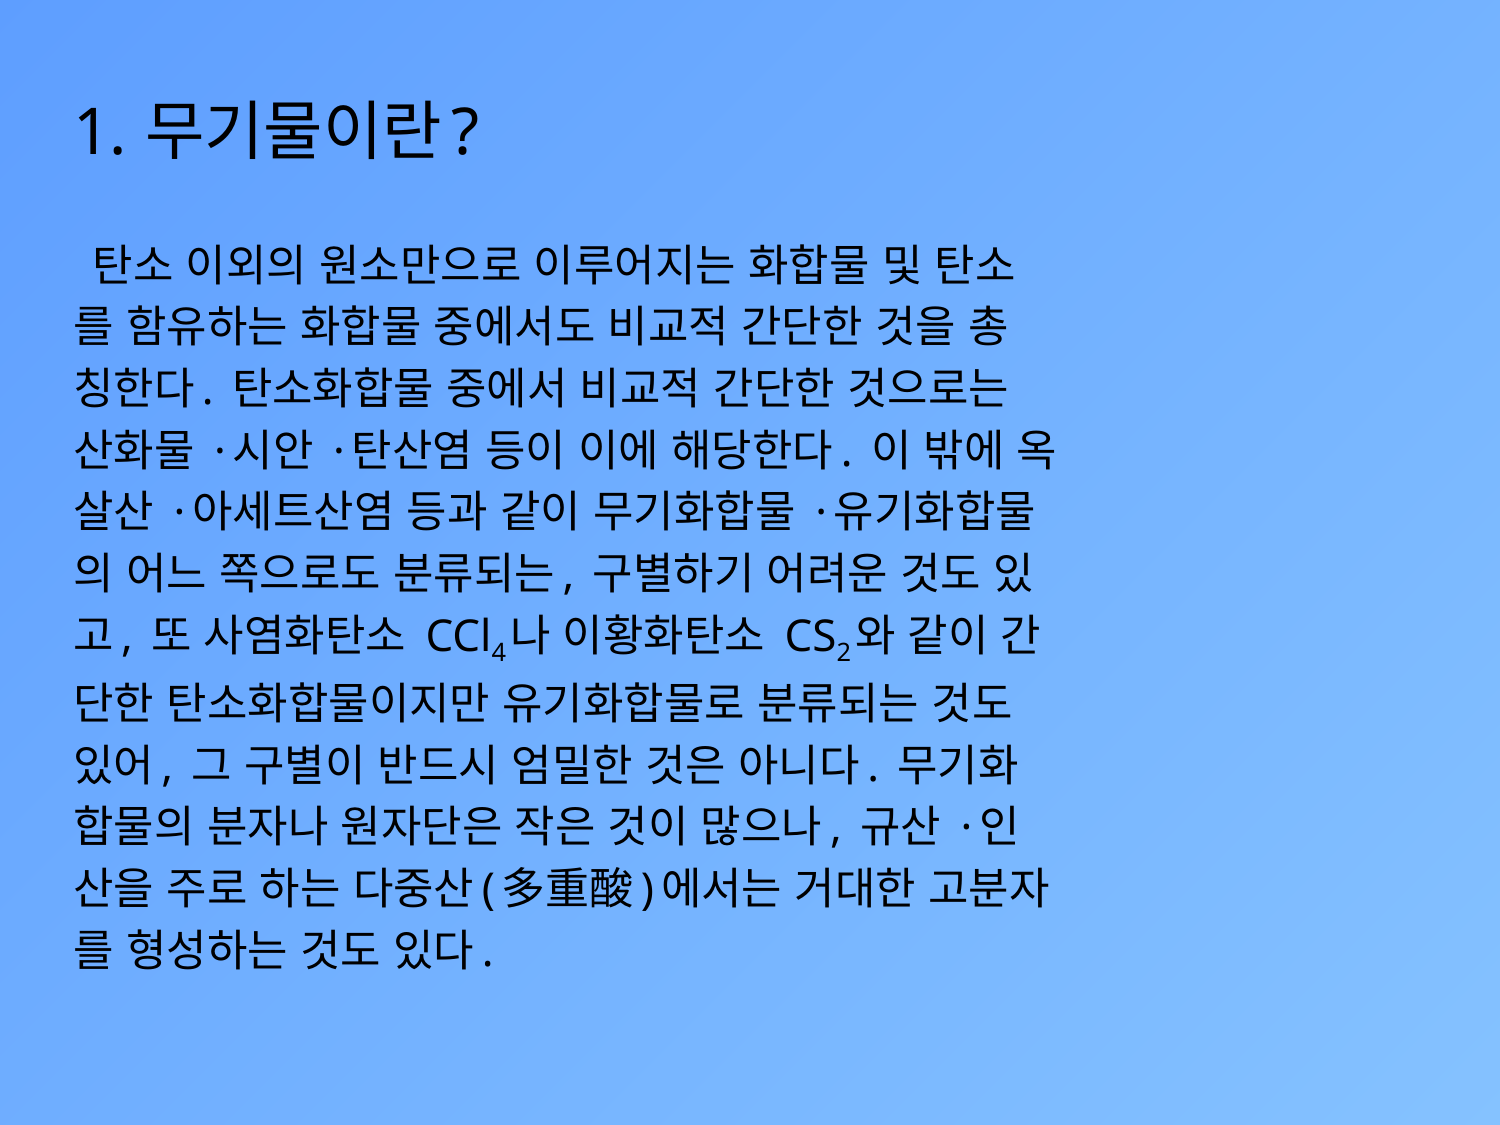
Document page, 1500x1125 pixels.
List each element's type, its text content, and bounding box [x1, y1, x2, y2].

list 무기물이란? 탄소 이외의 원소만으로 이루어지는 화합물 및 탄소 를 함유하는 화합물 중에서도 비교적 간단한 것을 총 칭한다. 탄소화합물 중에서 비교적 간단한 것으로는 산화물 ·시안 ·탄산염 등이 이에 해당한다. 이 밖에 옥 살산 ·아세트산염 등과 같이 무기화합물 ·유기화합물 의 어느 쪽으로도 분류되는, 구별하기 어려운 것도 있 고, 또 사염화탄소 CCl4나 이황화탄소 CS2와 같이 간 단한 탄소화합물이지만 유기화합물로 분류되는 것도 있어, 그 구별이 반드시 엄밀한 것은 아니다. 무기화 합물의 분자나 원자단은 작은 것이 많으나, 규산 ·인 산을 주로 하는 다중산(多重酸)에서는 거대한 고분자 를 형성하는 것도 있다. [58, 82, 1425, 1005]
